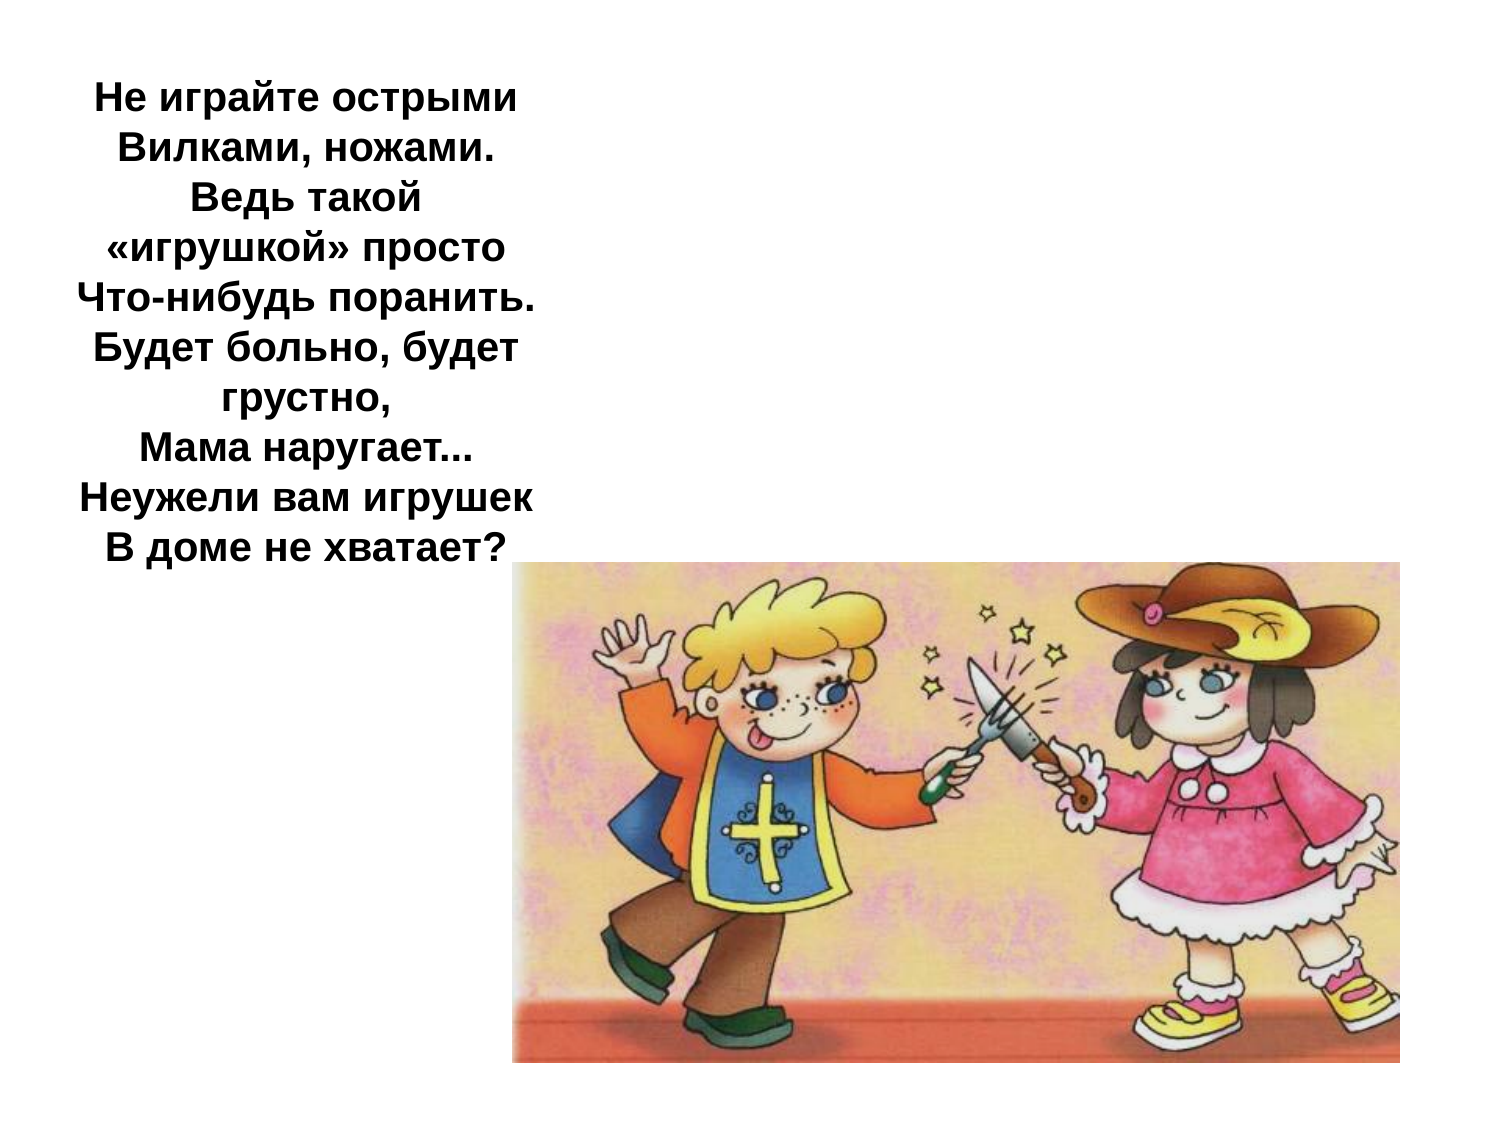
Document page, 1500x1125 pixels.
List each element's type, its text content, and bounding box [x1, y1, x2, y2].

picture [512, 562, 1401, 1063]
text_box Не играйте острыми Вилками, ножами. Ведь такой «игрушкой» просто Что-нибудь поранить. Будет больно, будет грустно, Мама наругает... Неужели вам игрушек В доме не хватает? [49, 62, 563, 578]
